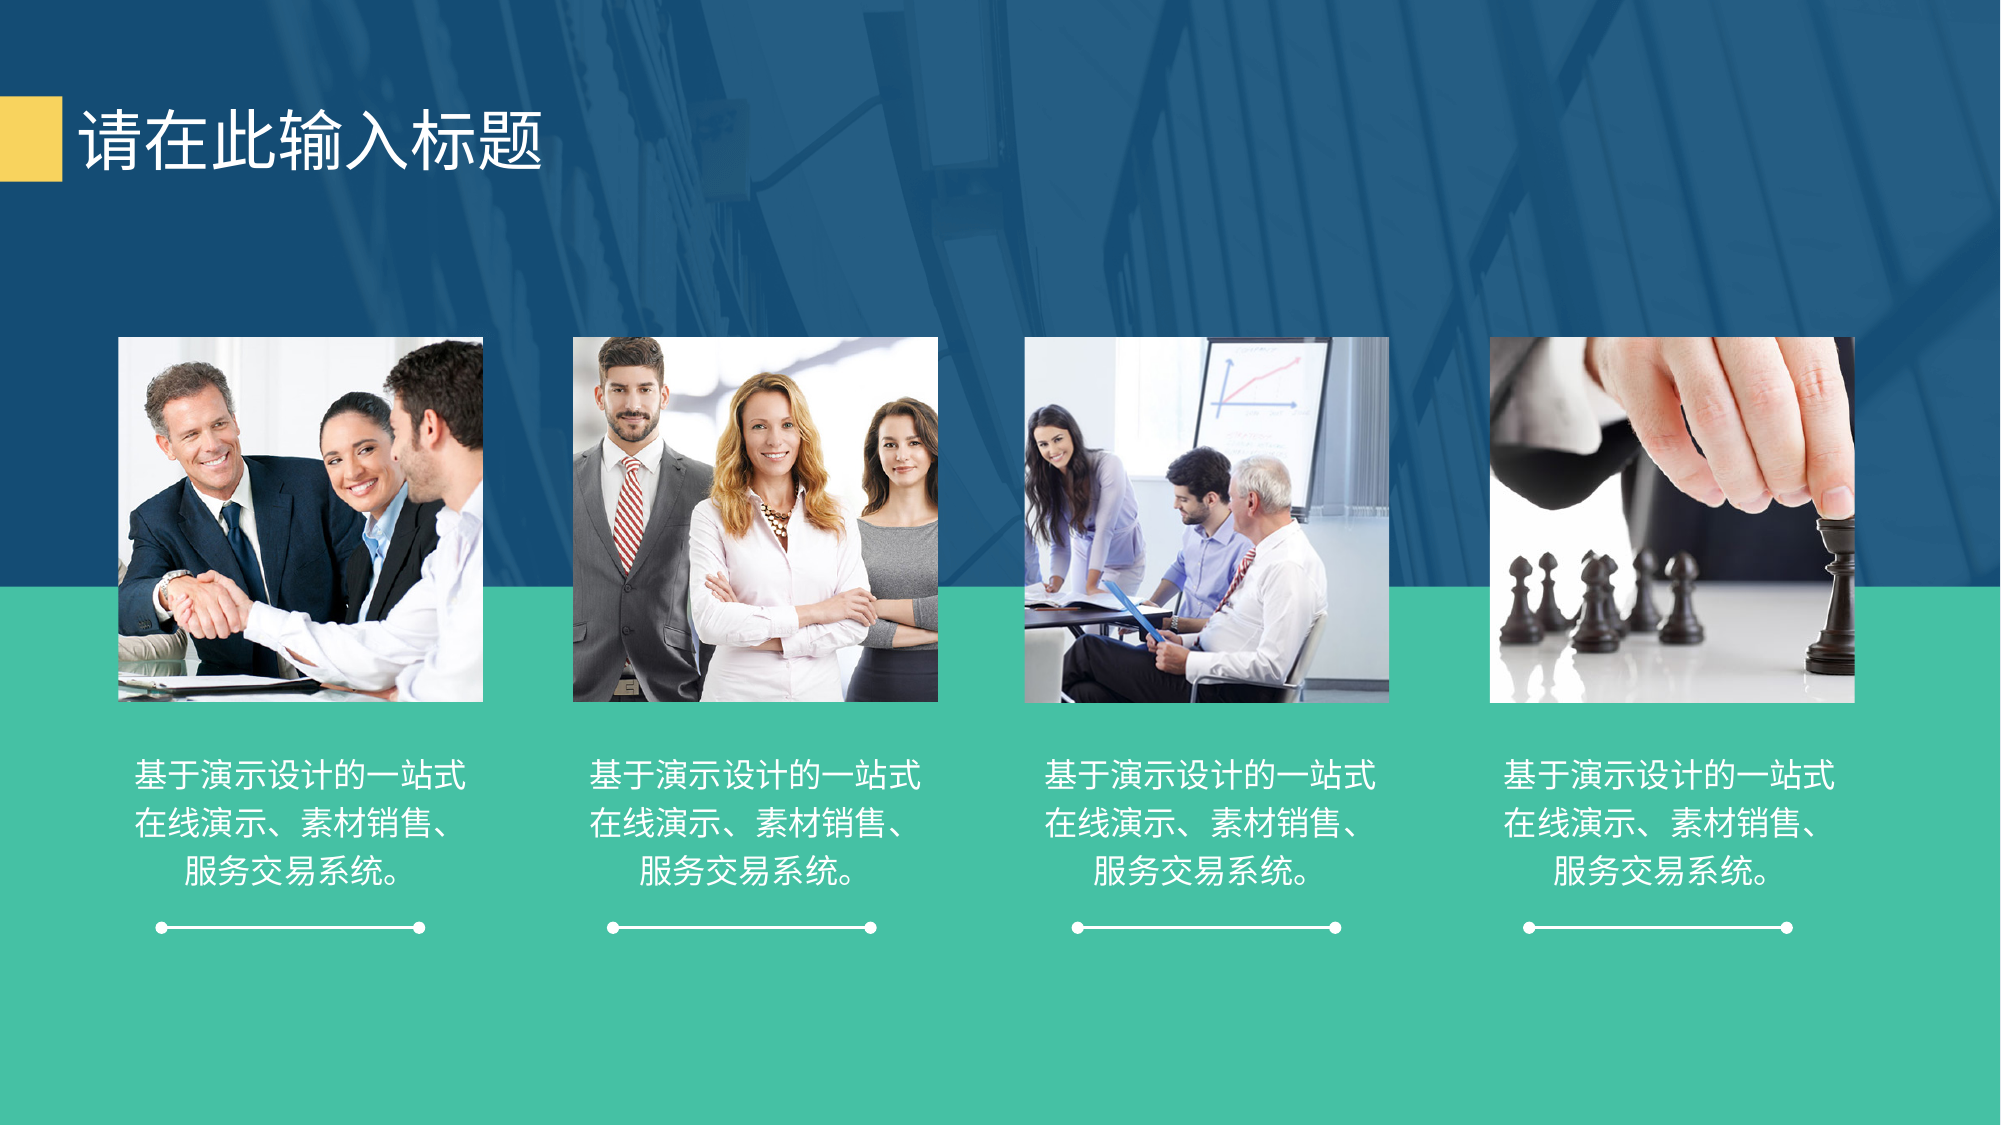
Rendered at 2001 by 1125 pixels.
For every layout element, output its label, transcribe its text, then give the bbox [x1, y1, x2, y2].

text_box 基于演示设计的一站式在线演示、素材销售、服务交易系统。 [118, 739, 483, 898]
text_box [0, 586, 2000, 1125]
text_box 基于演示设计的一站式在线演示、素材销售、服务交易系统。 [1487, 739, 1853, 898]
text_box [0, 96, 547, 182]
picture [0, 0, 2001, 1125]
text_box 基于演示设计的一站式在线演示、素材销售、服务交易系统。 [573, 739, 938, 898]
text_box 基于演示设计的一站式在线演示、素材销售、服务交易系统。 [1028, 739, 1393, 898]
